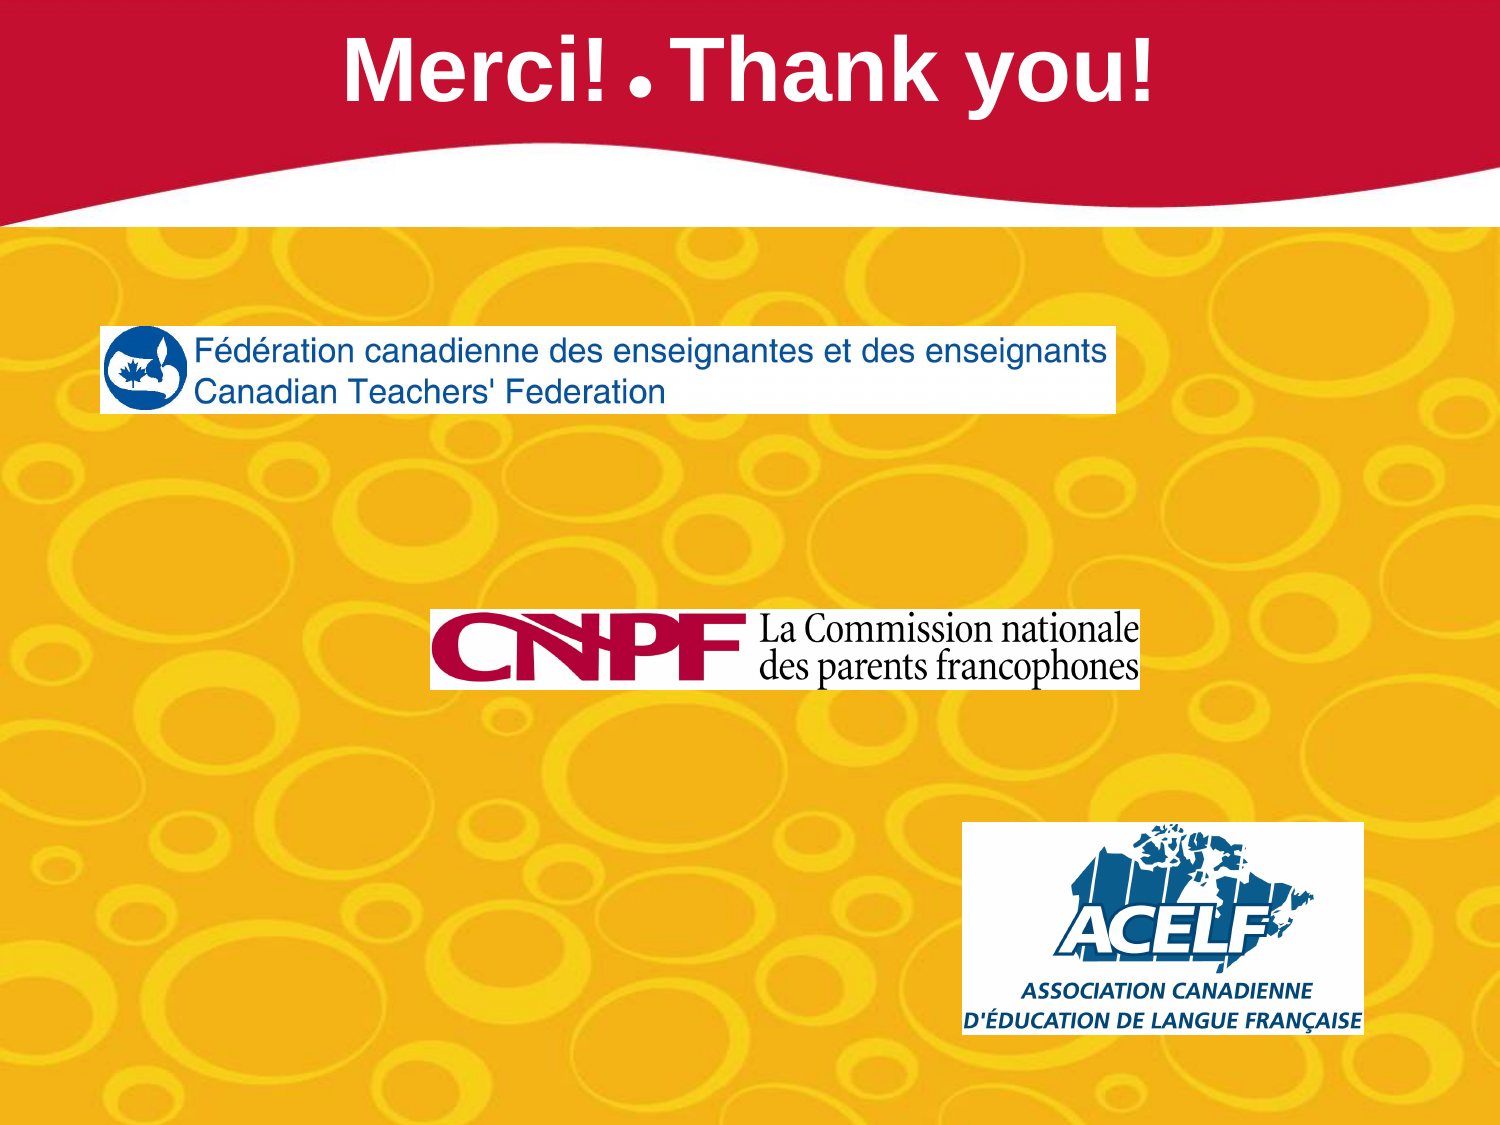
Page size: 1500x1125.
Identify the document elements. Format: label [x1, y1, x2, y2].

text_box [0, 0, 1500, 1125]
picture [962, 822, 1365, 1035]
picture [99, 326, 1117, 414]
picture [430, 609, 1141, 690]
